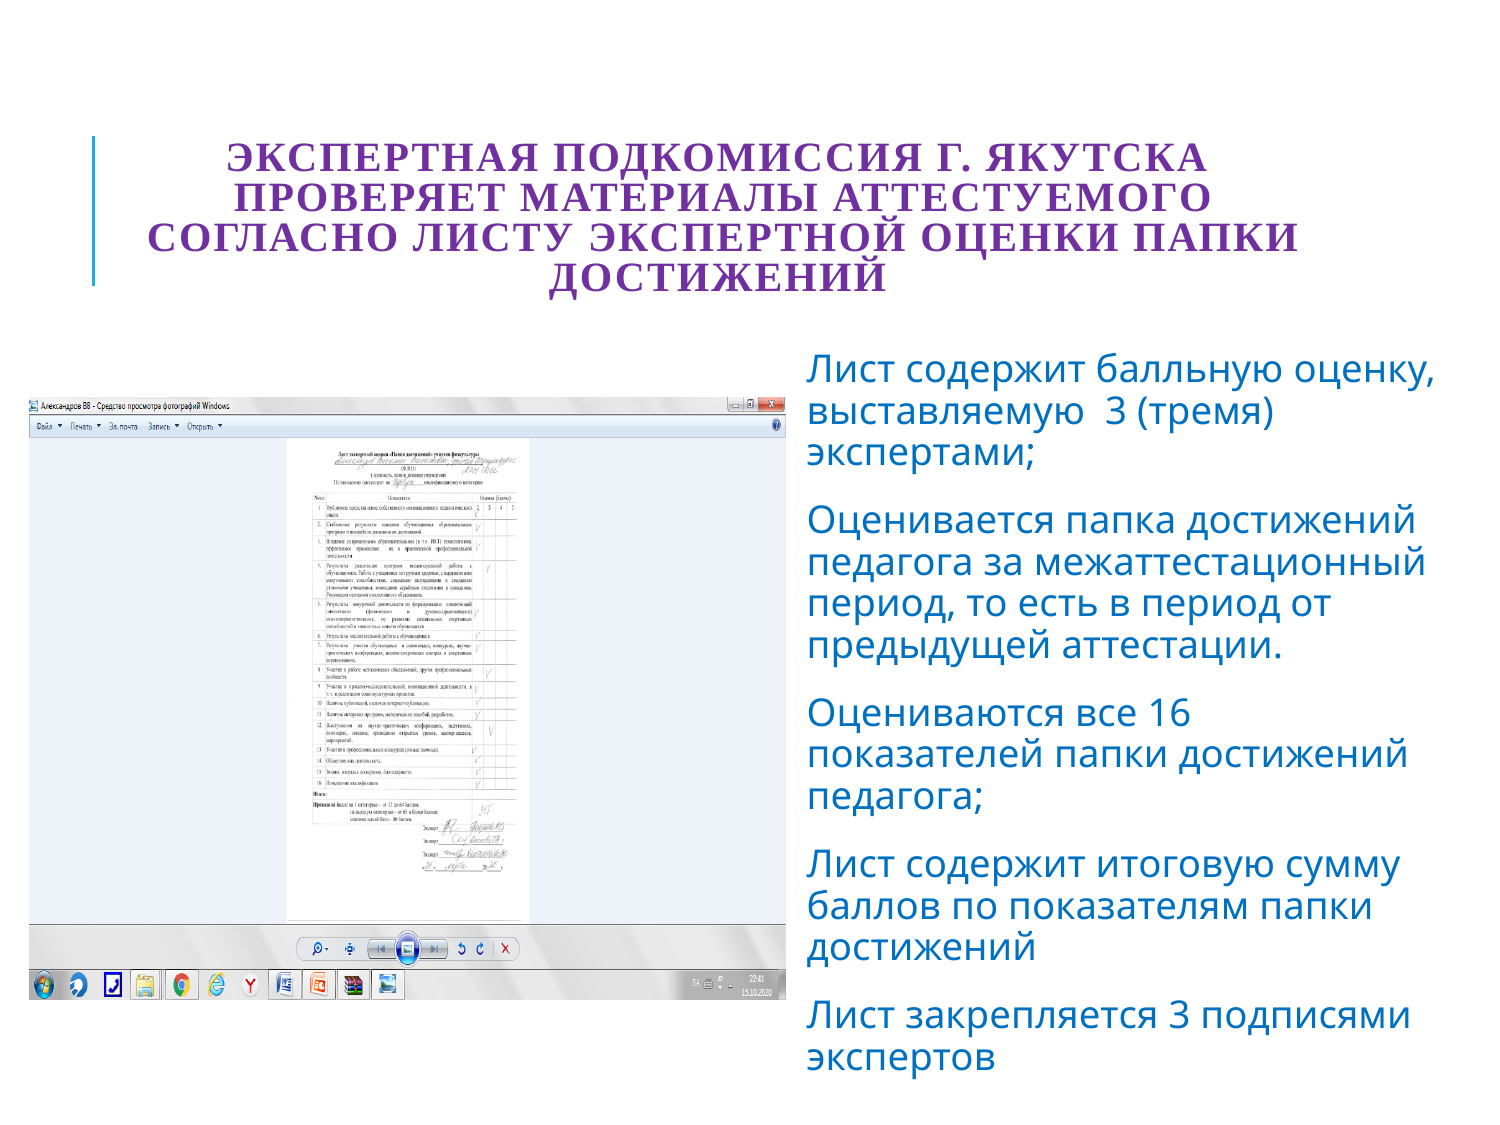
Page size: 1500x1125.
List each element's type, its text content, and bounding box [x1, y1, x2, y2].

list Лист содержит балльную оценку, выставляемую 3 (тремя) экспертами; Оценивается папка достижений педагога за межаттестационный период, то есть в период от предыдущей аттестации. Оцениваются все 16 показателей папки достижений педагога; Лист содержит итоговую сумму баллов по показателям папки достижений Лист закрепляется 3 подписями экспертов [785, 341, 1447, 1090]
title Экспертная подкомиссия г. Якутска проверяет материалы аттестуемого согласно листу экспертной оценки папки достижений [126, 96, 1322, 342]
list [29, 396, 786, 1000]
